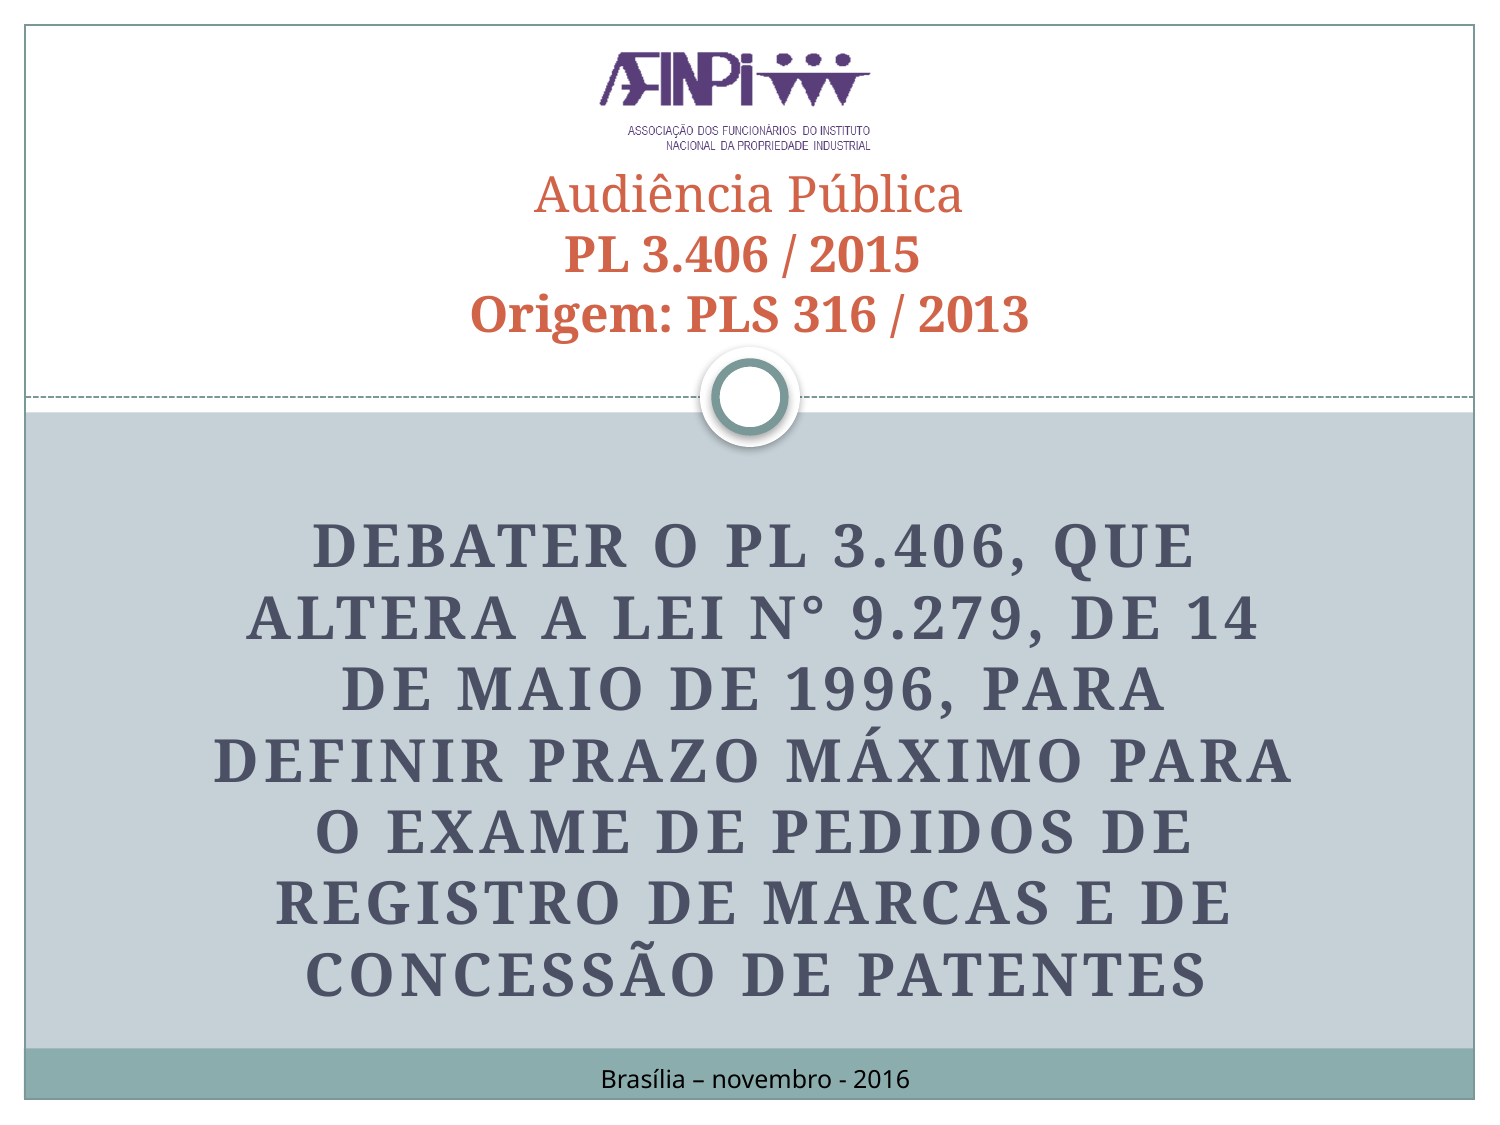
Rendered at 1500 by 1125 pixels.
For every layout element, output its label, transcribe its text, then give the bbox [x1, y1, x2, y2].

title Audiência Pública PL 3.406 / 2015 Origem: PLS 316 / 2013 [29, 208, 1471, 350]
picture [596, 48, 881, 162]
subtitle Debater o pl 3.406, que altera a lei n° 9.279, de 14 de maio de 1996, para definir prazo máximo para o exame de pedidos de registro de marcas e de concessão de patentes [176, 479, 1335, 1017]
text_box Brasília – novembro - 2016 [430, 1056, 1081, 1101]
